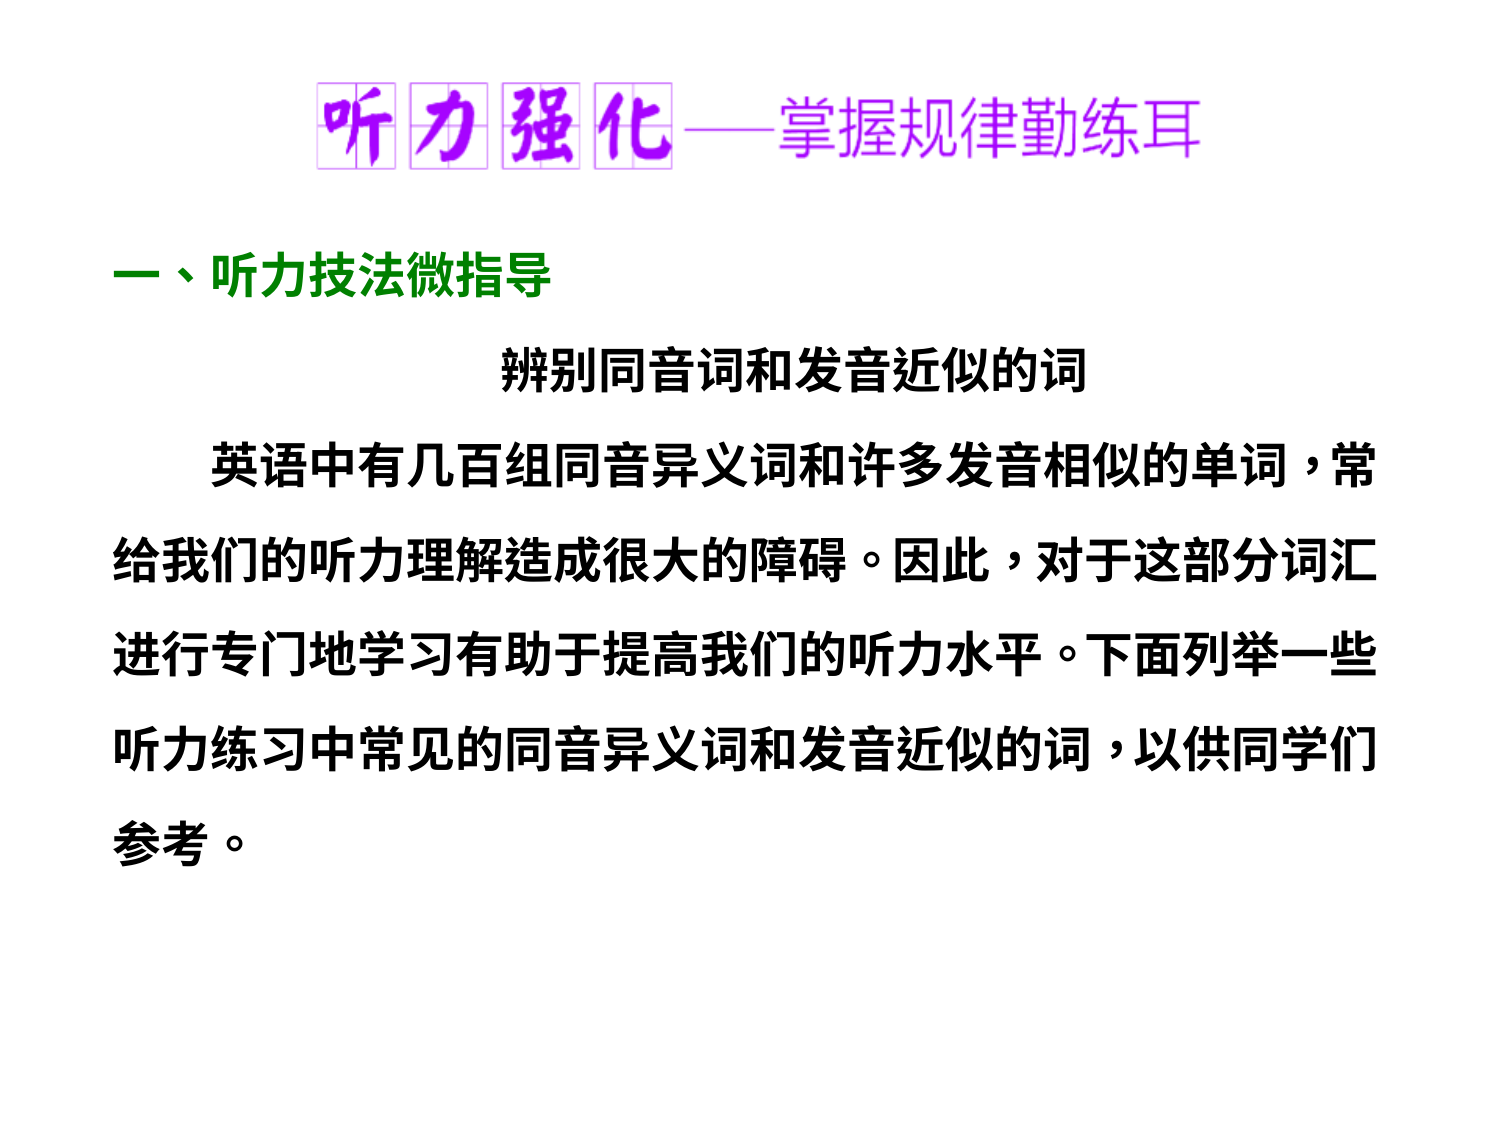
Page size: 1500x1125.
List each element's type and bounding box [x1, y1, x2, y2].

text_box [112, 244, 1379, 1003]
picture [312, 78, 1210, 173]
